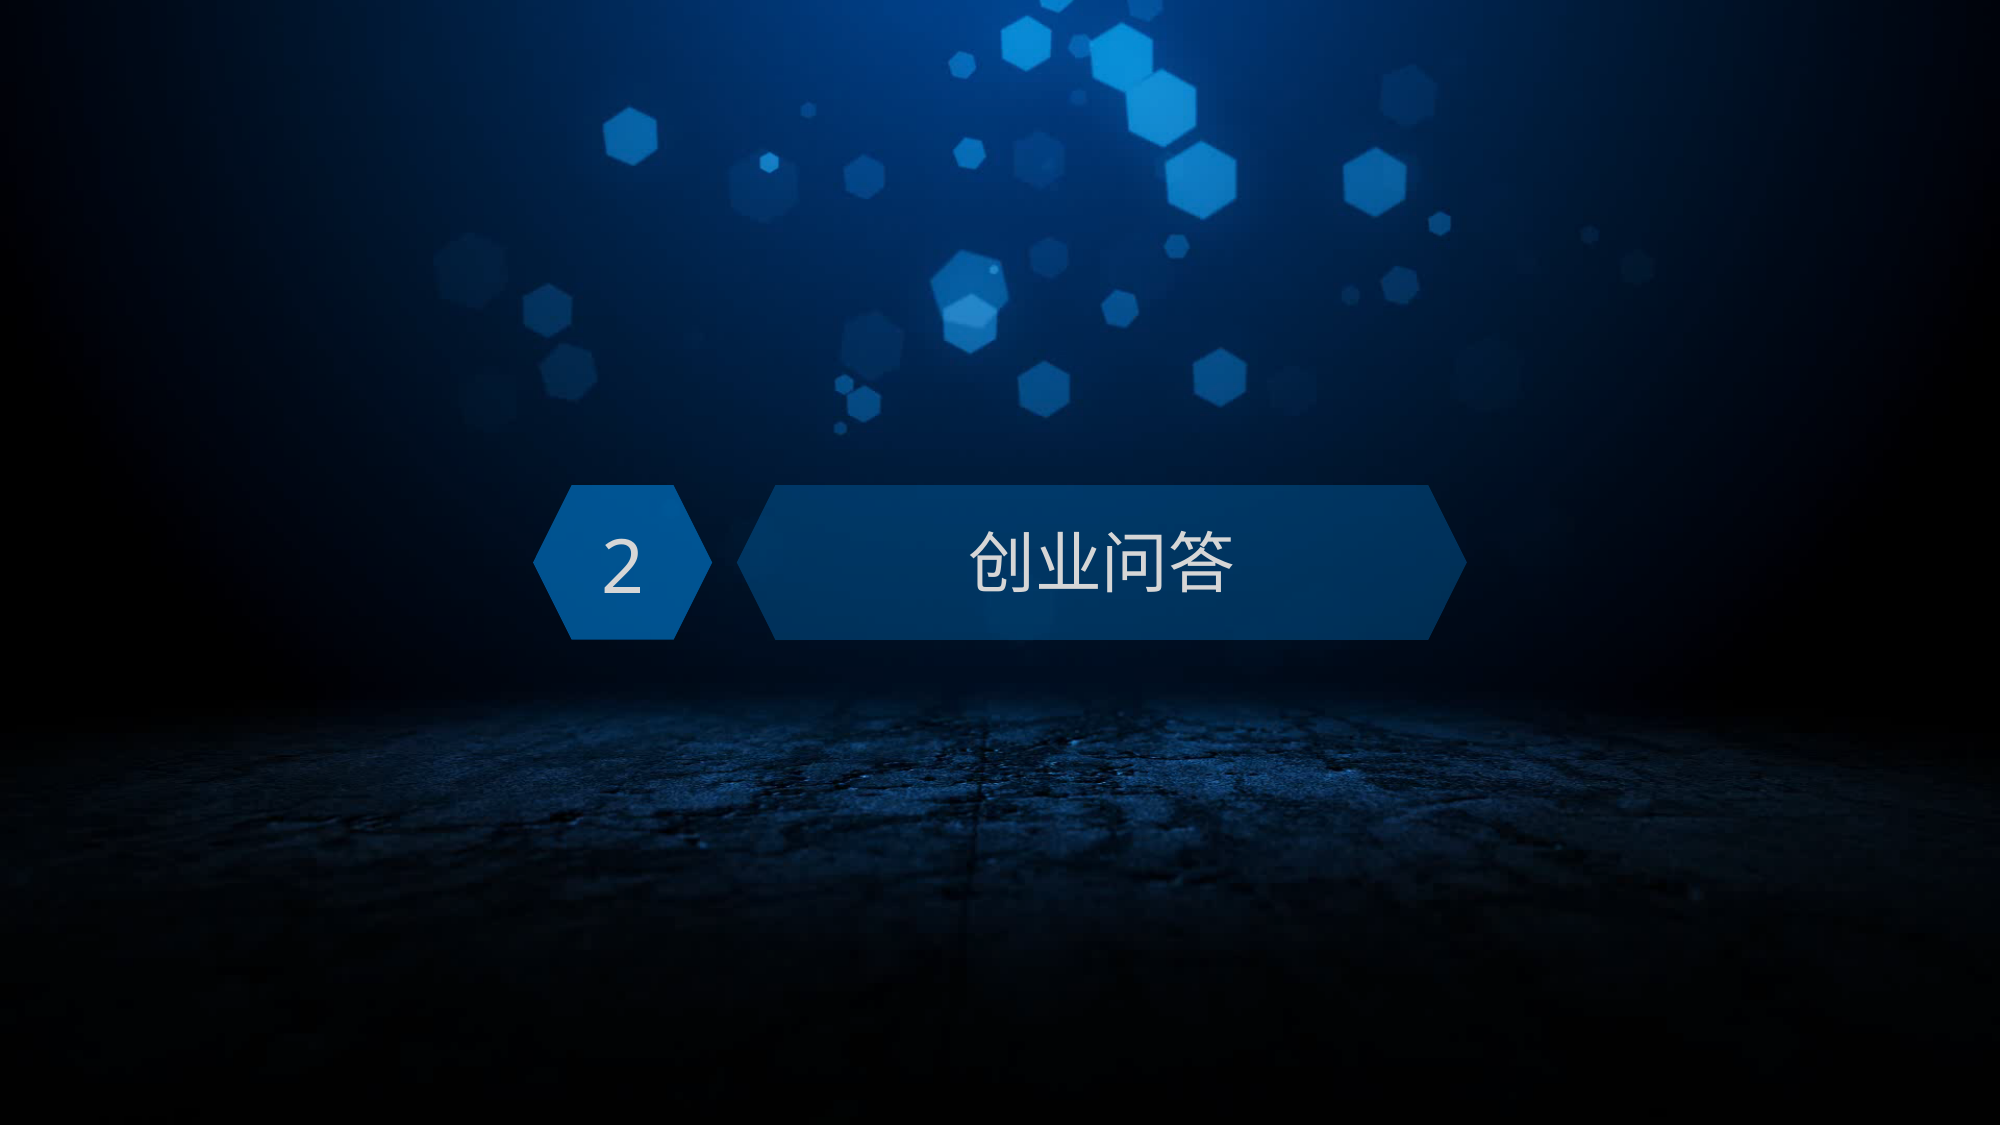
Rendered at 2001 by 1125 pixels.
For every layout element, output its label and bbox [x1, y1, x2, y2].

text_box [533, 485, 1467, 640]
picture [0, 0, 2000, 1125]
